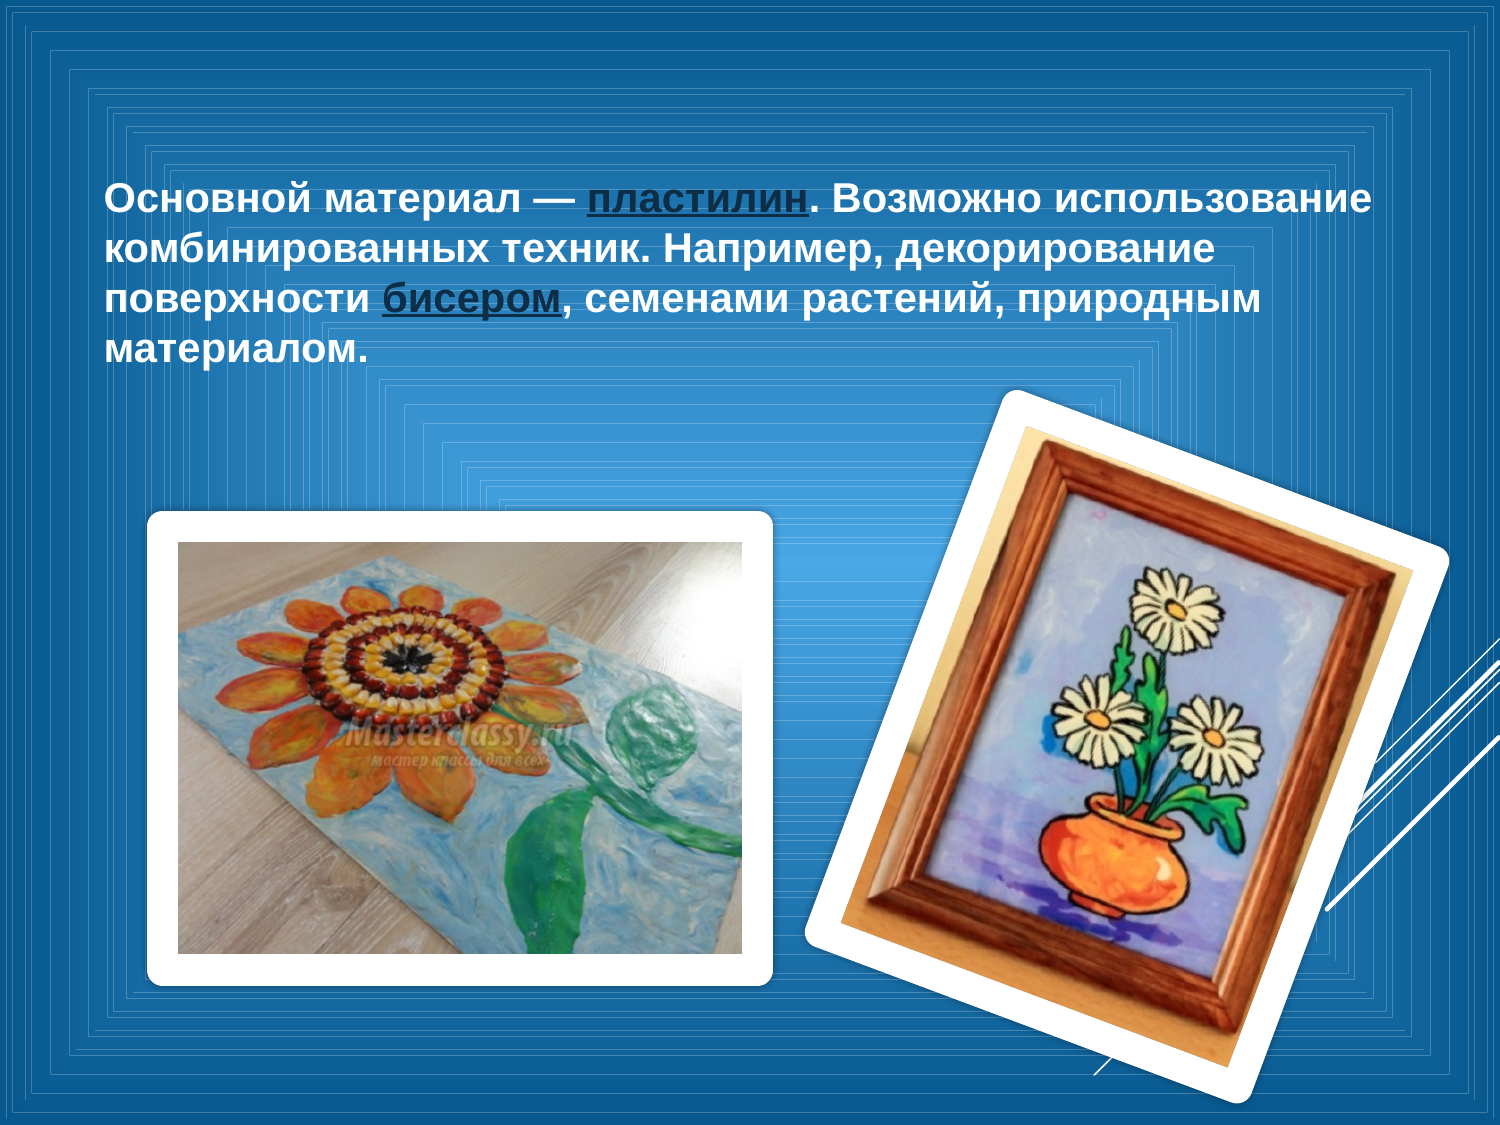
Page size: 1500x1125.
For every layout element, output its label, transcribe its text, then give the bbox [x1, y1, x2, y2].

list Основной материал — пластилин. Возможно использование комбинированных техник. Например, декорирование поверхности бисером, семенами растений, природным материалом. [88, 4, 1439, 537]
picture [177, 541, 743, 955]
picture [841, 427, 1412, 1067]
